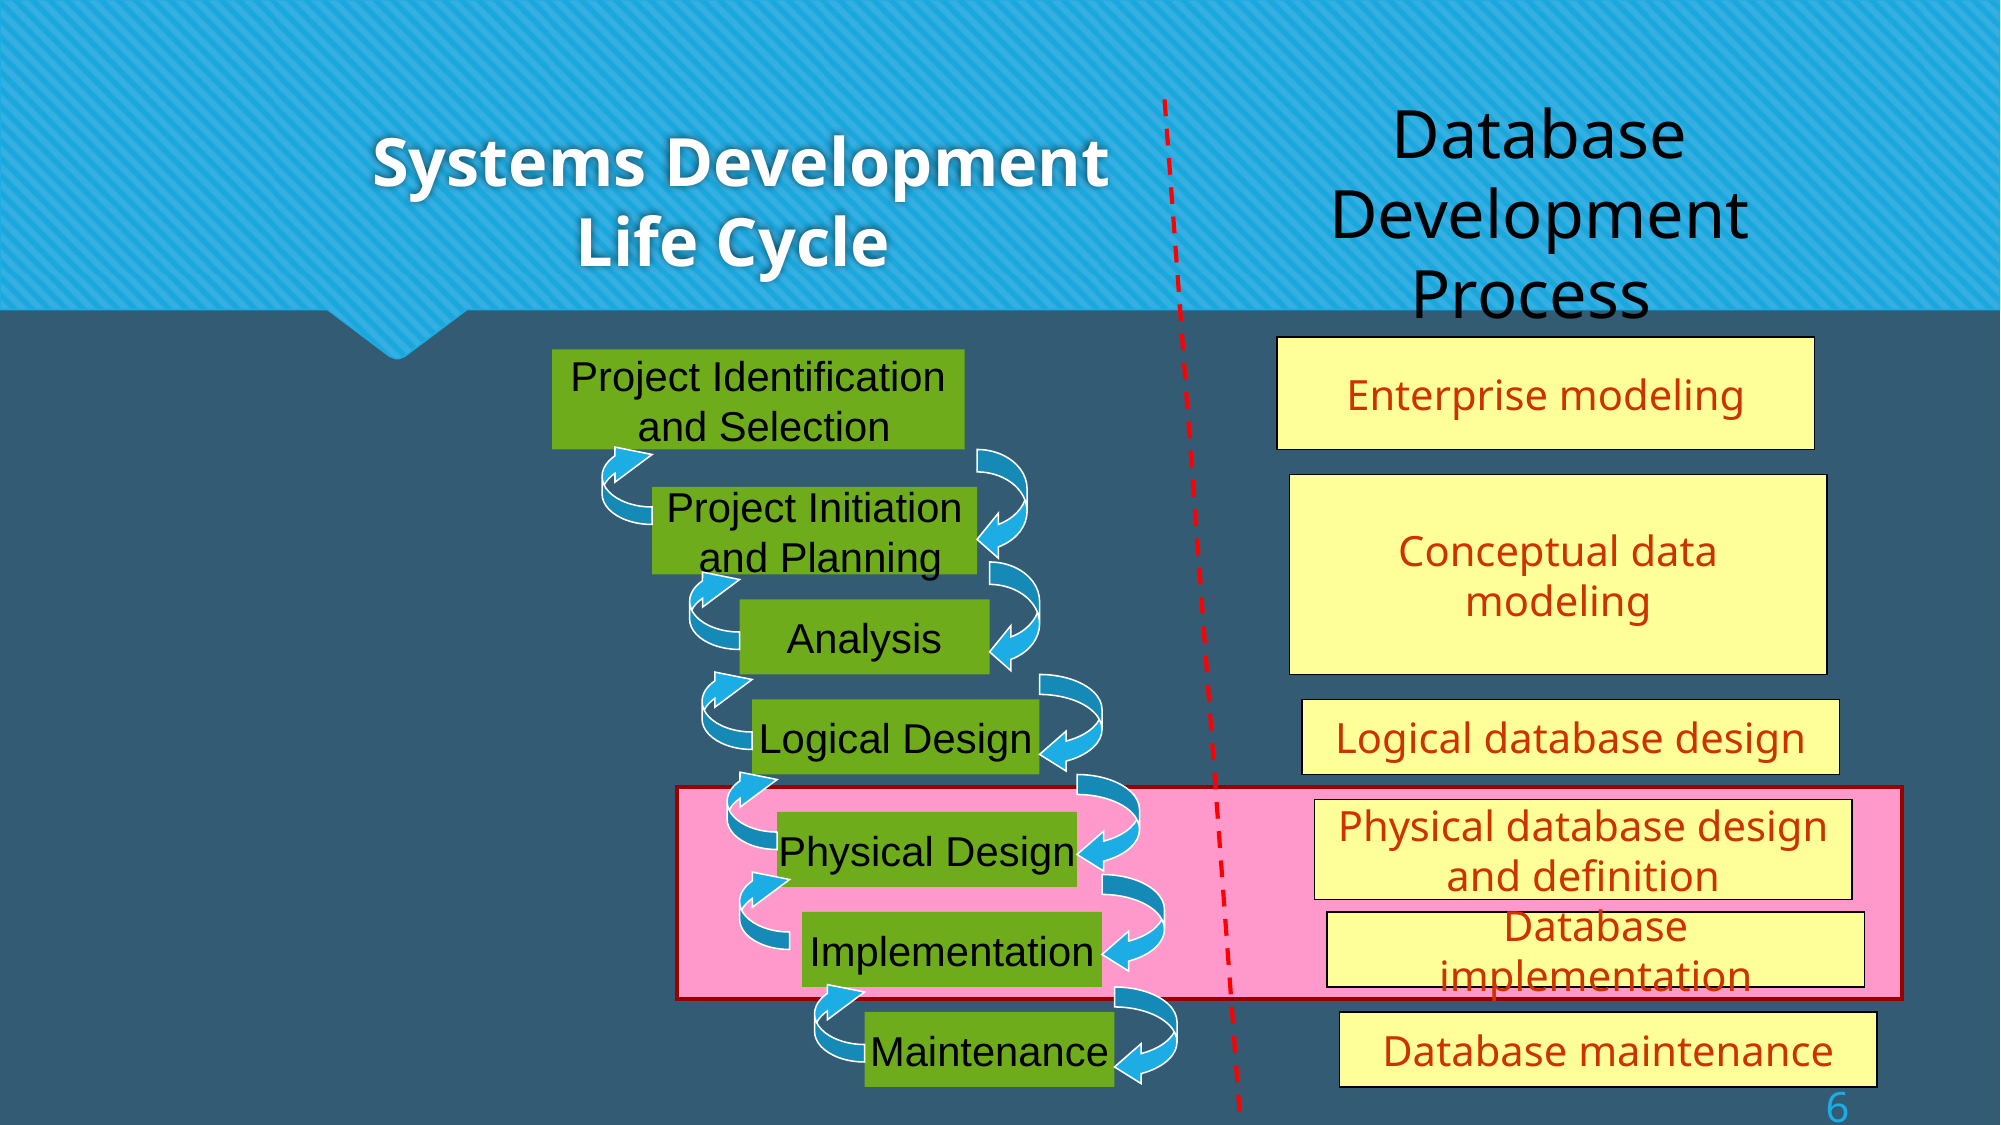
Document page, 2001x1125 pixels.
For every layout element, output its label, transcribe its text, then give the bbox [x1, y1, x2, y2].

text_box Implementation [802, 911, 1102, 987]
text_box [977, 449, 1028, 559]
text_box [689, 572, 740, 650]
text_box Logical database design [1302, 699, 1840, 775]
text_box Analysis [739, 599, 990, 675]
text_box [1077, 774, 1140, 872]
text_box Database maintenance [1339, 1011, 1878, 1087]
text_box Project Initiation and Planning [652, 486, 978, 575]
text_box [739, 872, 790, 950]
text_box Physical Design [777, 811, 1077, 887]
text_box [1039, 674, 1103, 772]
text_box Logical Design [752, 699, 1040, 775]
text_box [1102, 874, 1165, 972]
text_box Physical database design and definition [1314, 799, 1852, 900]
text_box Systems Development Life Cycle [343, 136, 1140, 287]
text_box [727, 772, 778, 850]
text_box Database Development Process [1189, 136, 1890, 287]
text_box Maintenance [864, 1011, 1115, 1087]
text_box [702, 672, 753, 750]
text_box [677, 786, 1902, 1000]
text_box Enterprise modeling [1277, 336, 1815, 450]
text_box Database implementation [1327, 911, 1865, 987]
text_box [602, 447, 653, 525]
text_box Project Identification and Selection [552, 349, 965, 450]
text_box [1114, 986, 1178, 1084]
slide_number 6 [1514, 1087, 1865, 1125]
text_box [989, 561, 1040, 671]
text_box [814, 984, 865, 1062]
text_box Conceptual data modeling [1289, 474, 1827, 675]
